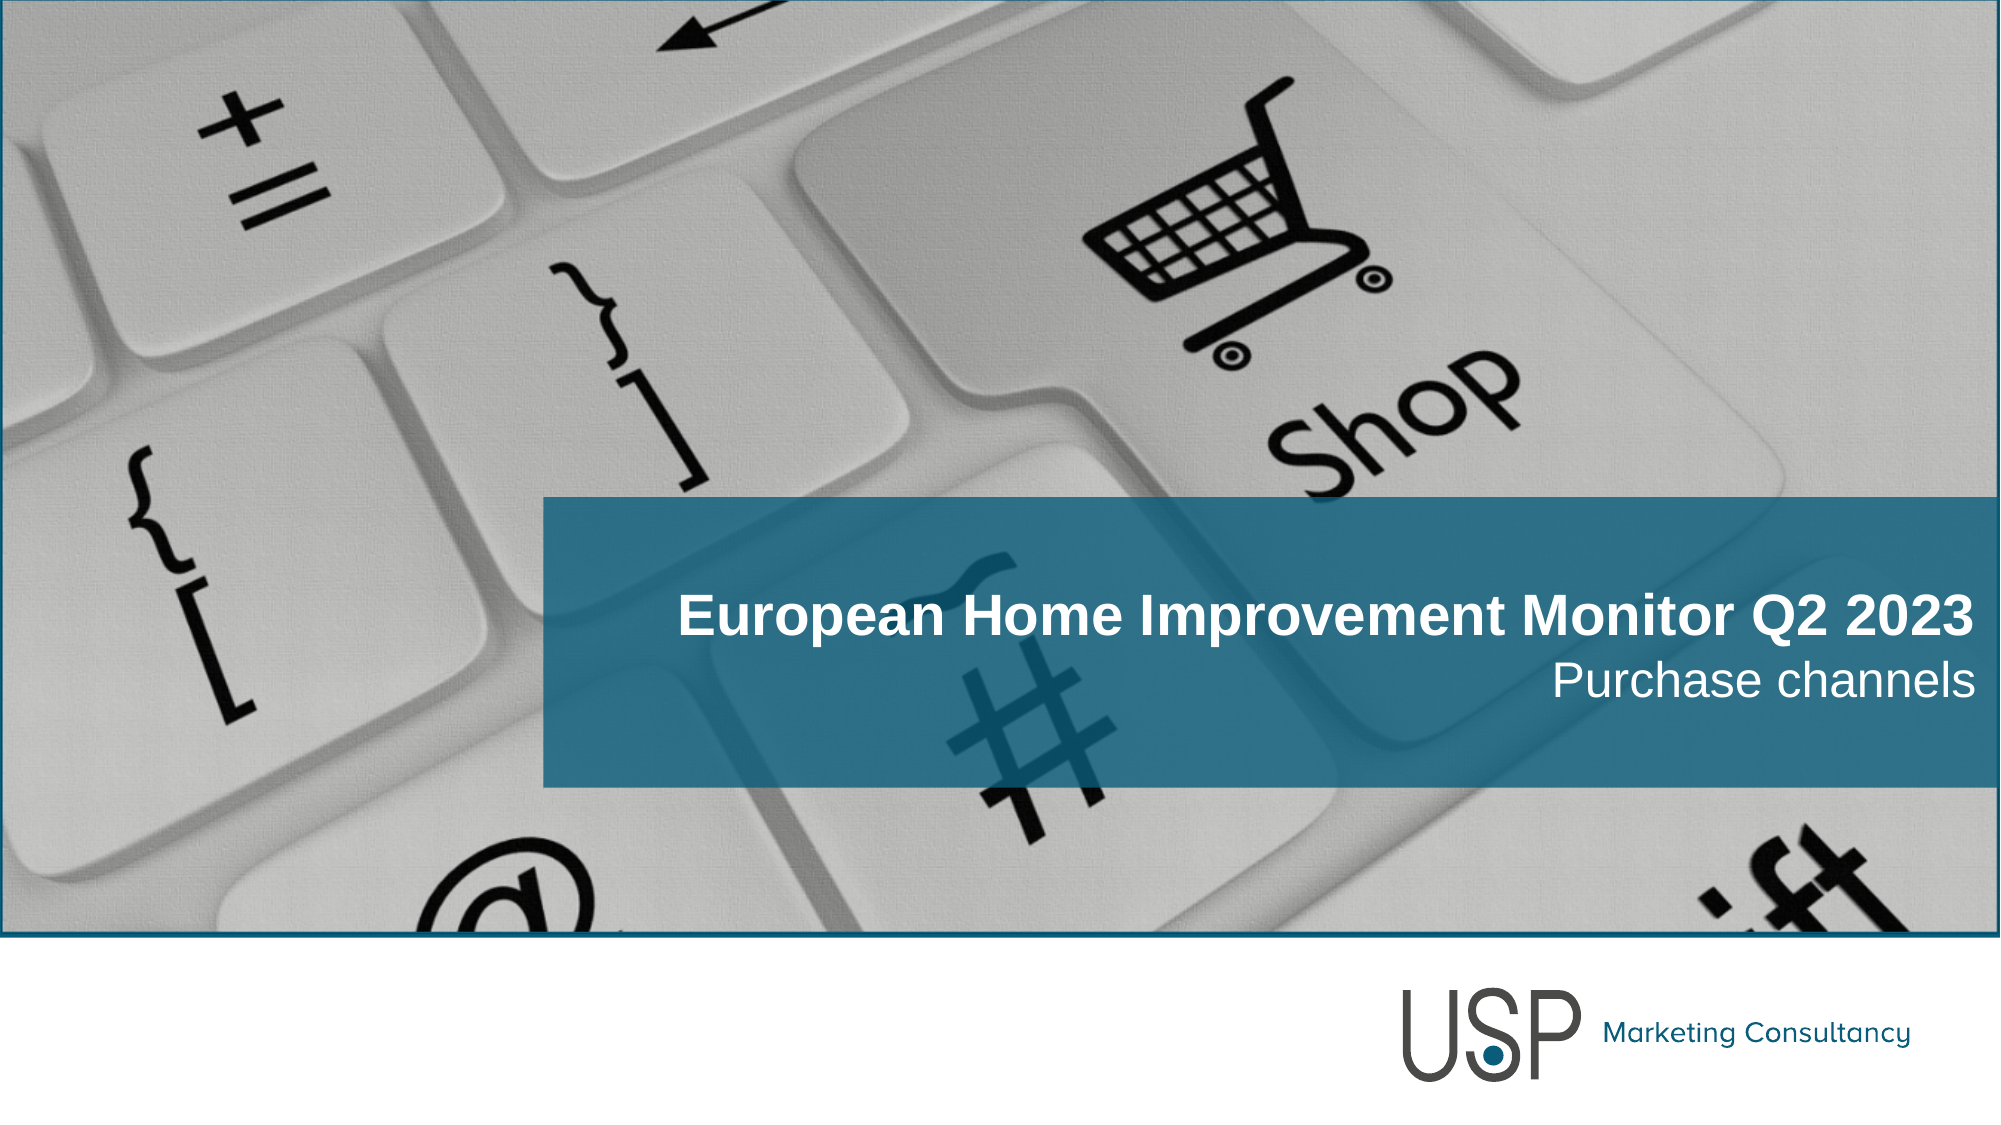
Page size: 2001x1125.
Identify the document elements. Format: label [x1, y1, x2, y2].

picture [3, 0, 1997, 932]
text_box [1402, 987, 1910, 1082]
